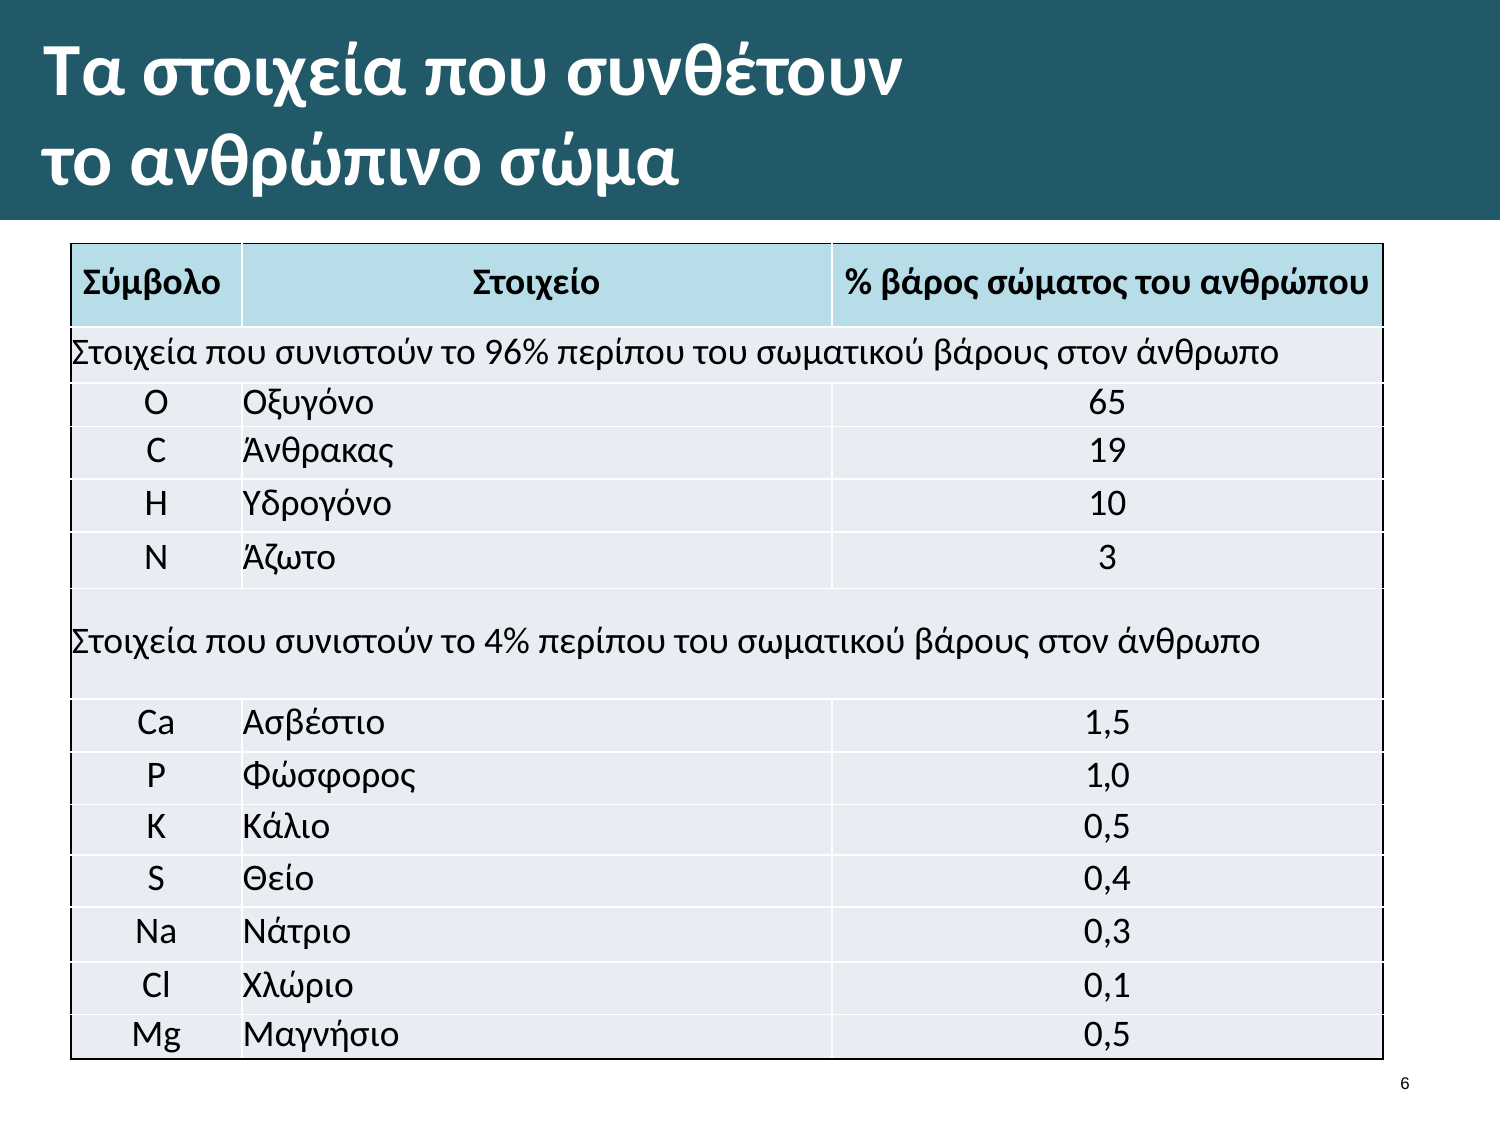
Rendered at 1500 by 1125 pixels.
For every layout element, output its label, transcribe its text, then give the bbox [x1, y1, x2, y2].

table_cell Η [72, 480, 241, 531]
table_cell Οξυγόνο [243, 384, 831, 426]
table_cell Νάτριο [243, 908, 831, 961]
table_cell Ο [72, 384, 241, 426]
table_cell 0,5 [833, 805, 1382, 854]
table_cell Μαγνήσιο [243, 1015, 831, 1058]
table_cell Άνθρακας [243, 427, 831, 478]
table_cell 0,5 [833, 1015, 1382, 1058]
table_cell 10 [833, 480, 1382, 531]
table_cell Ν [72, 533, 241, 588]
table_cell Φώσφορος [243, 753, 831, 804]
table_header Σύμβολο [72, 244, 241, 326]
table_cell 19 [833, 427, 1382, 478]
table_cell 65 [833, 384, 1382, 426]
table_cell Στοιχεία που συνιστούν το 96% περίπου του σωματικού βάρους στον άνθρωπο [72, 328, 1382, 382]
table_cell Χλώριο [243, 963, 831, 1014]
title Τα στοιχεία που συνθέτουν το ανθρώπινο σώμα [0, 0, 1500, 220]
table_cell Ασβέστιο [243, 700, 831, 751]
table_cell Στοιχεία που συνιστούν το 4% περίπου του σωματικού βάρους στον άνθρωπο [72, 589, 1382, 698]
table_cell Θείο [243, 856, 831, 906]
table_cell Mg [72, 1015, 241, 1058]
table_cell 3 [833, 533, 1382, 588]
table_cell 1,5 [833, 700, 1382, 751]
table_cell Ca [72, 700, 241, 751]
table_cell Ρ [72, 753, 241, 804]
slide_number 5 [1074, 1042, 1425, 1103]
table_header % βάρος σώματος του ανθρώπου [833, 244, 1382, 326]
table_cell 0,1 [833, 963, 1382, 1014]
table_cell 1,0 [833, 753, 1382, 804]
table_cell Κάλιο [243, 805, 831, 854]
table_cell Cl [72, 963, 241, 1014]
table_cell 0,4 [833, 856, 1382, 906]
table_cell 0,3 [833, 908, 1382, 961]
table_cell S [72, 856, 241, 906]
table_header Στοιχείο [243, 244, 831, 326]
table_cell Κ [72, 805, 241, 854]
table_cell Na [72, 908, 241, 961]
table_cell C [72, 427, 241, 478]
table_cell Άζωτο [243, 533, 831, 588]
table_cell Υδρογόνο [243, 480, 831, 531]
